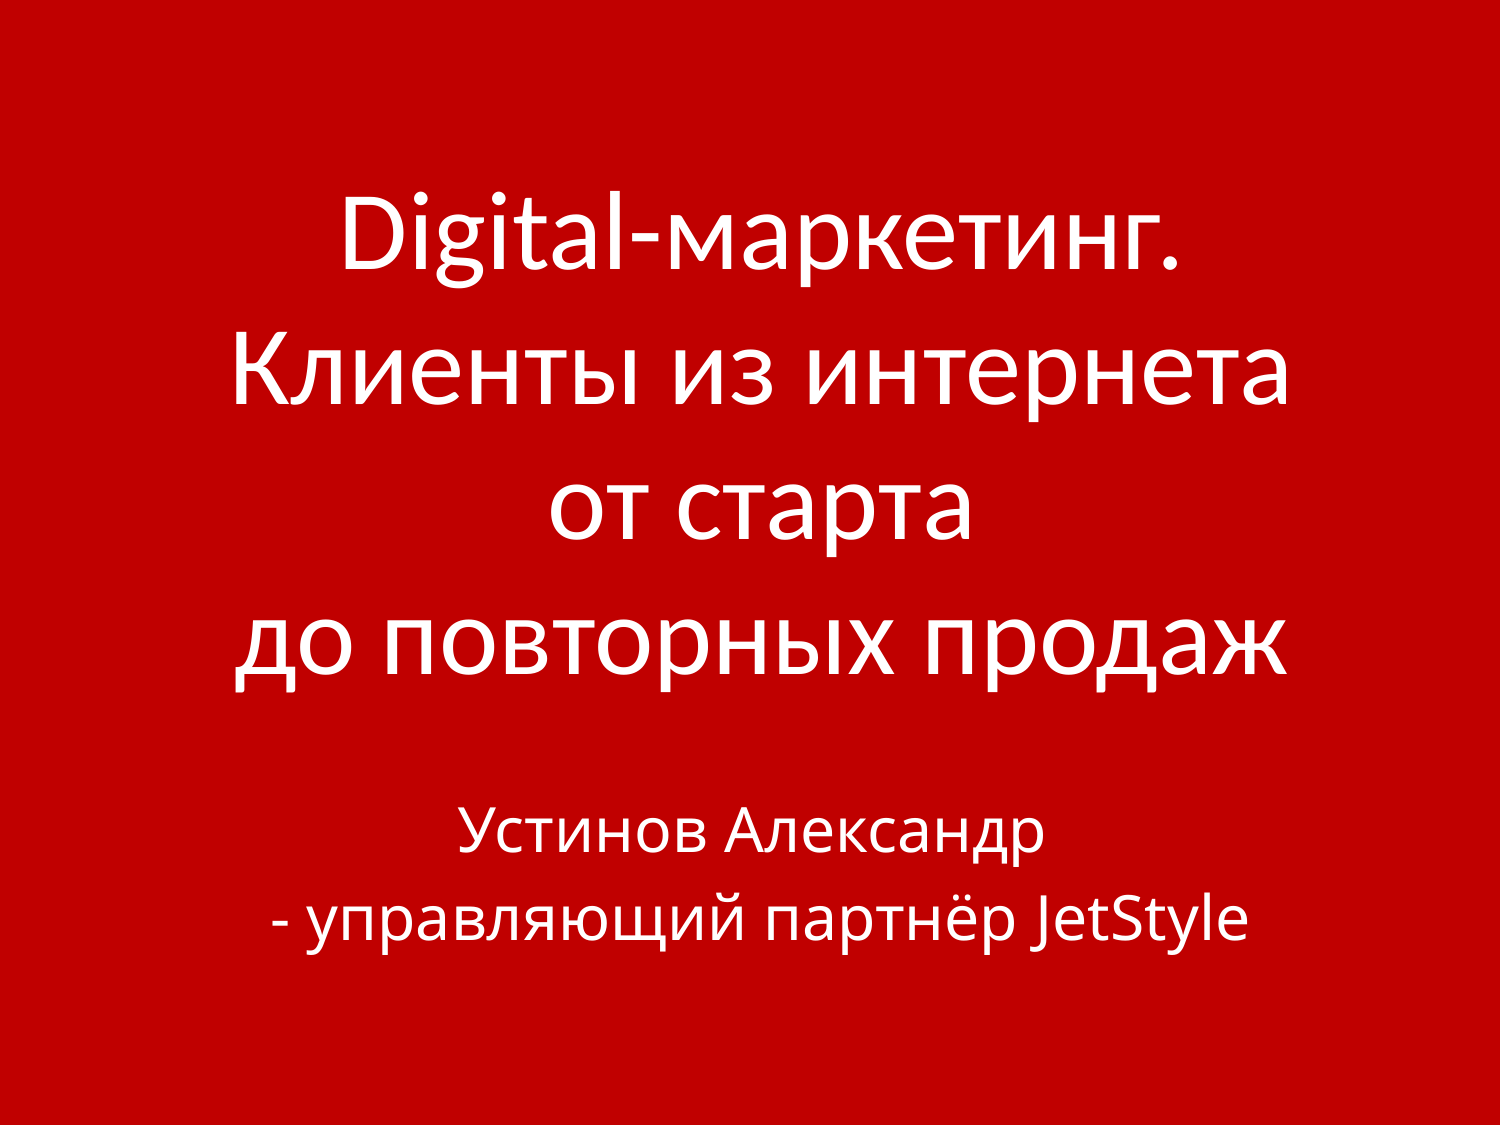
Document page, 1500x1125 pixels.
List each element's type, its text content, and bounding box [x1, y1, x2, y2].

title Digital-маркетинг. Клиенты из интернета от старта до повторных продаж [124, 160, 1400, 693]
subtitle Устинов Александр - управляющий партнёр JetStyle [88, 782, 1417, 1071]
